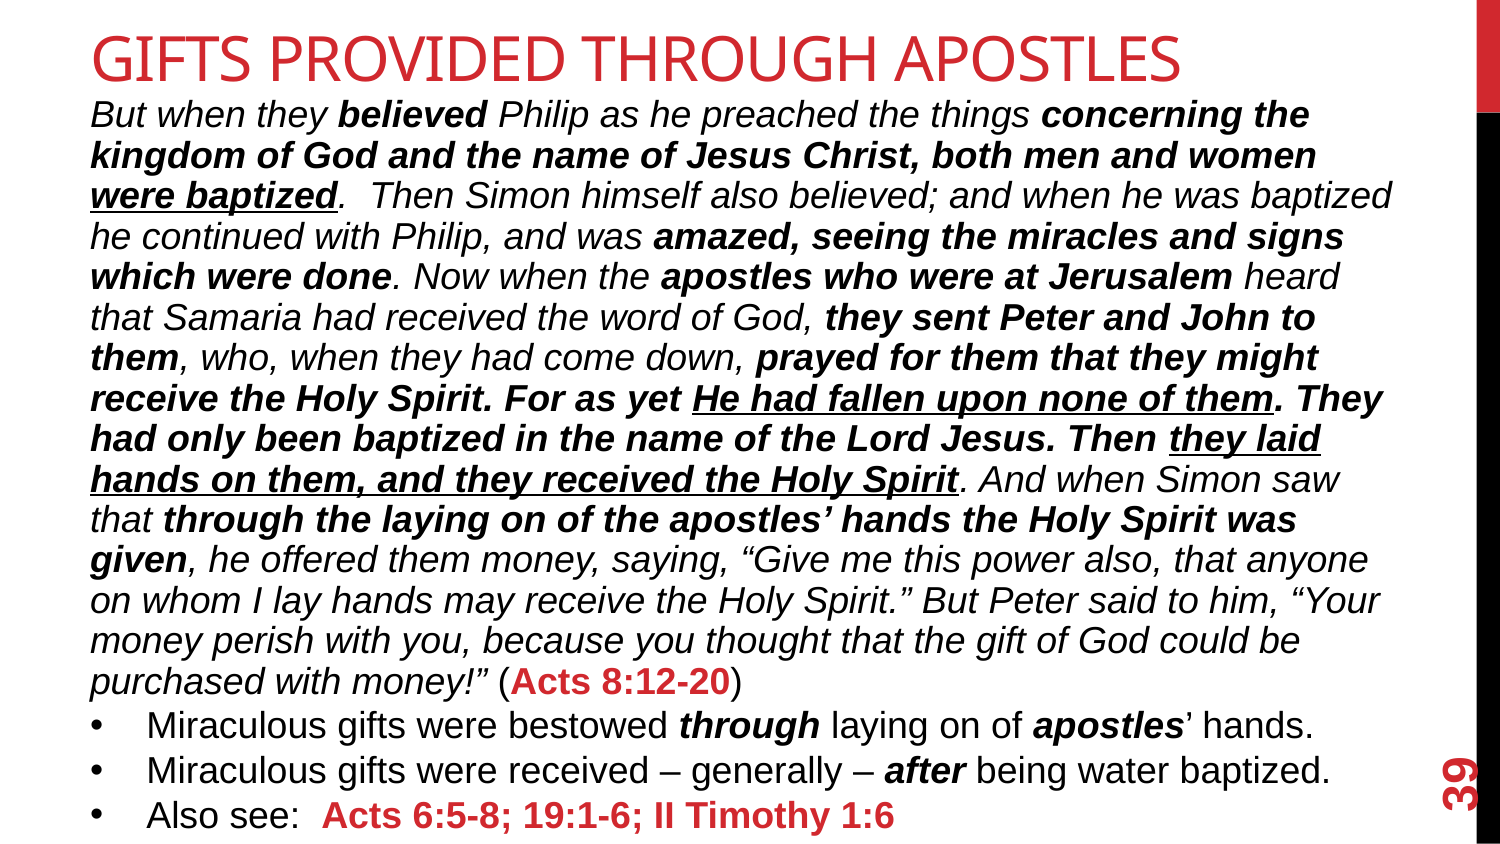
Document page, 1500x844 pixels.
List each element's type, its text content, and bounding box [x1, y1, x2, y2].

list But when they believed Philip as he preached the things concerning the kingdom of God and the name of Jesus Christ, both men and women were baptized. Then Simon himself also believed; and when he was baptized he continued with Philip, and was amazed, seeing the miracles and signs which were done. Now when the apostles who were at Jerusalem heard that Samaria had received the word of God, they sent Peter and John to them, who, when they had come down, prayed for them that they might receive the Holy Spirit. For as yet He had fallen upon none of them. They had only been baptized in the name of the Lord Jesus. Then they laid hands on them, and they received the Holy Spirit. And when Simon saw that through the laying on of the apostles’ hands the Holy Spirit was given, he offered them money, saying, “Give me this power also, that anyone on whom I lay hands may receive the Holy Spirit.” But Peter said to him, “Your money perish with you, because you thought that the gift of God could be purchased with money!” (Acts 8:12-20) Miraculous gifts were bestowed through laying on of apostles’ hands. Miraculous gifts were received – generally – after being water baptized. Also see: Acts 6:5-8; 19:1-6; II Timothy 1:6 [75, 88, 1425, 797]
title Gifts Provided Through Apostles [75, 11, 1425, 88]
slide_number 39 [1427, 665, 1488, 828]
